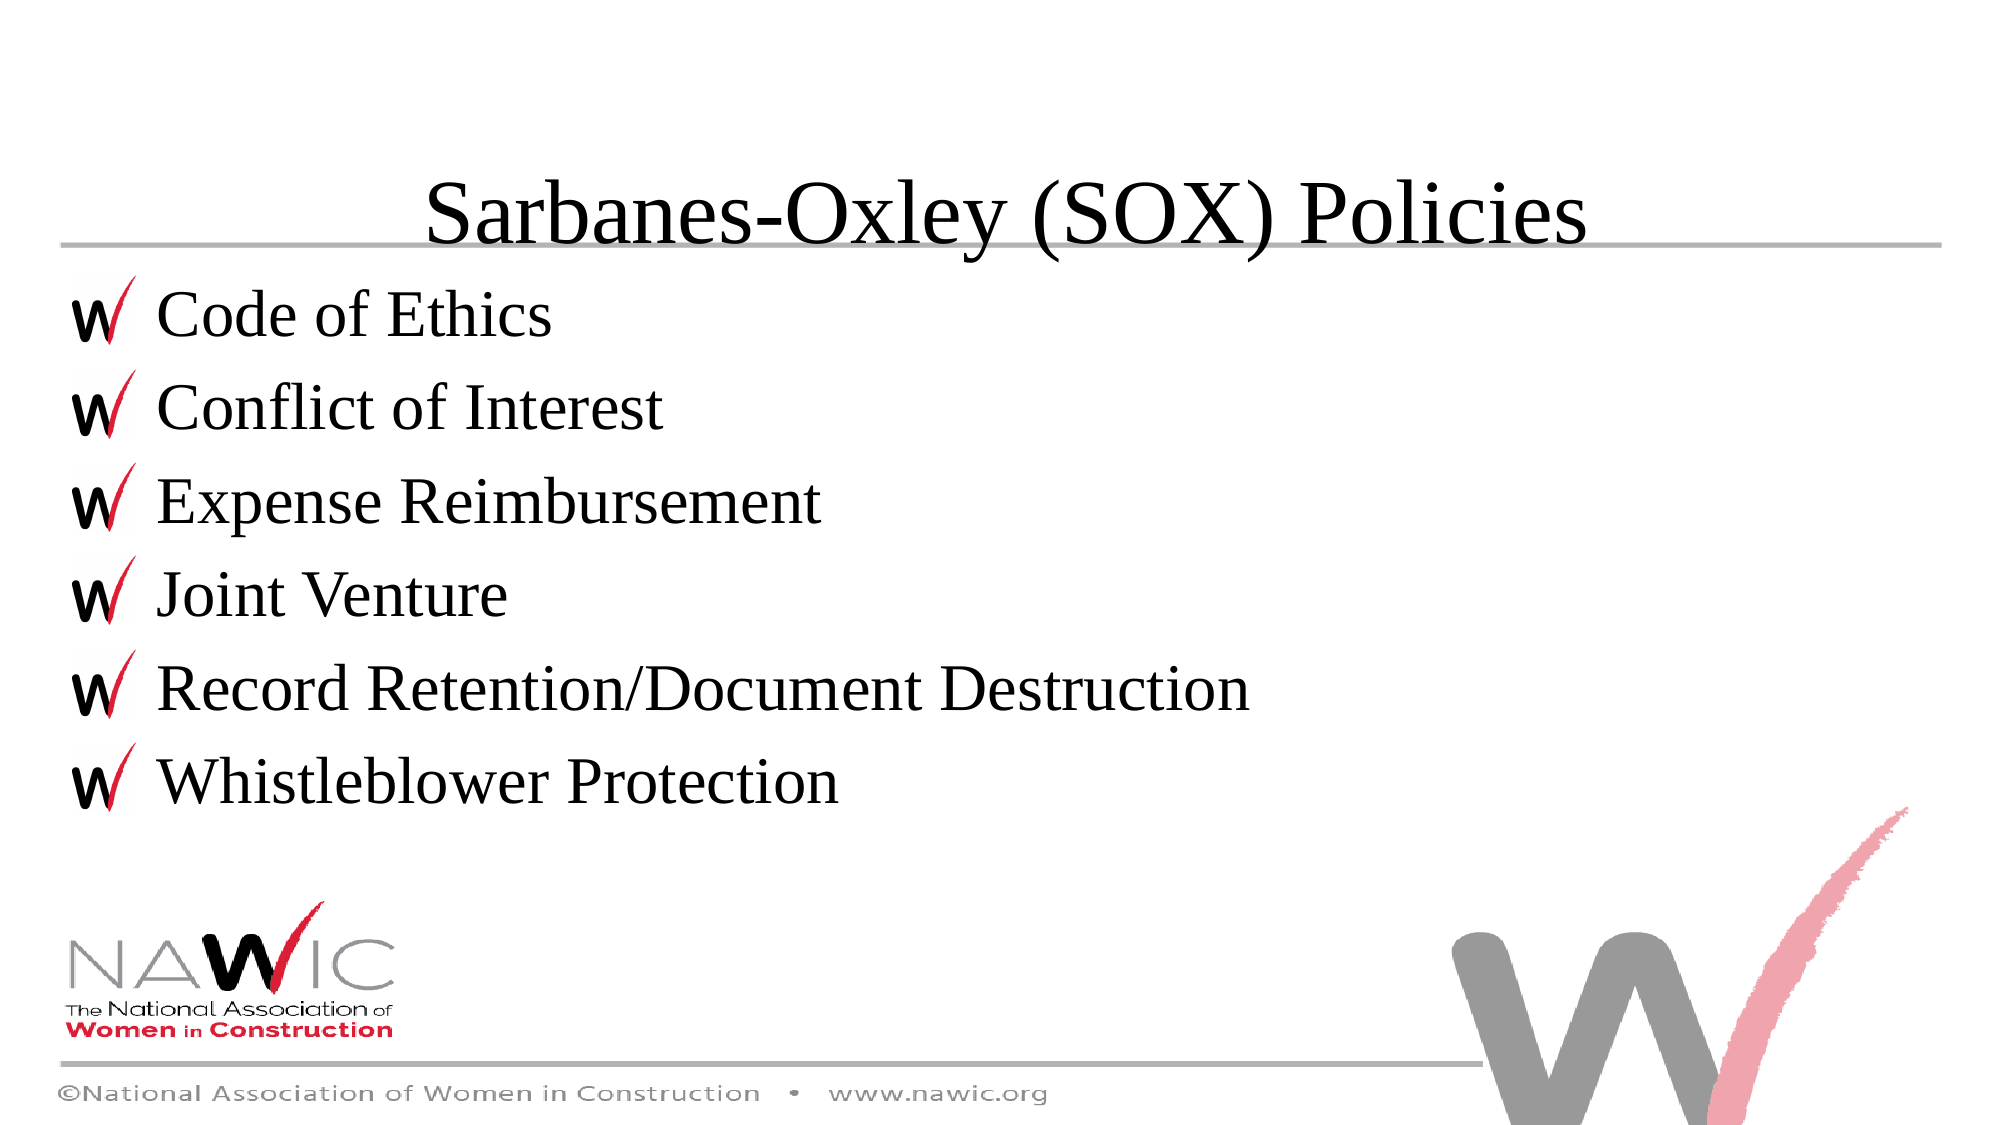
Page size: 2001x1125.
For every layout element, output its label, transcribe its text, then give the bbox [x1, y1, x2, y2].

picture [0, 2, 1942, 1125]
picture [71, 741, 136, 812]
list Code of Ethics Conflict of Interest Expense Reimbursement Joint Venture Record Retention/Document Destruction Whistleblower Protection [56, 269, 1944, 1005]
text_box Sarbanes-Oxley (SOX) Policies [56, 102, 1958, 269]
picture [71, 461, 136, 532]
picture [71, 274, 136, 345]
picture [71, 648, 136, 719]
picture [71, 368, 136, 439]
picture [71, 554, 136, 625]
